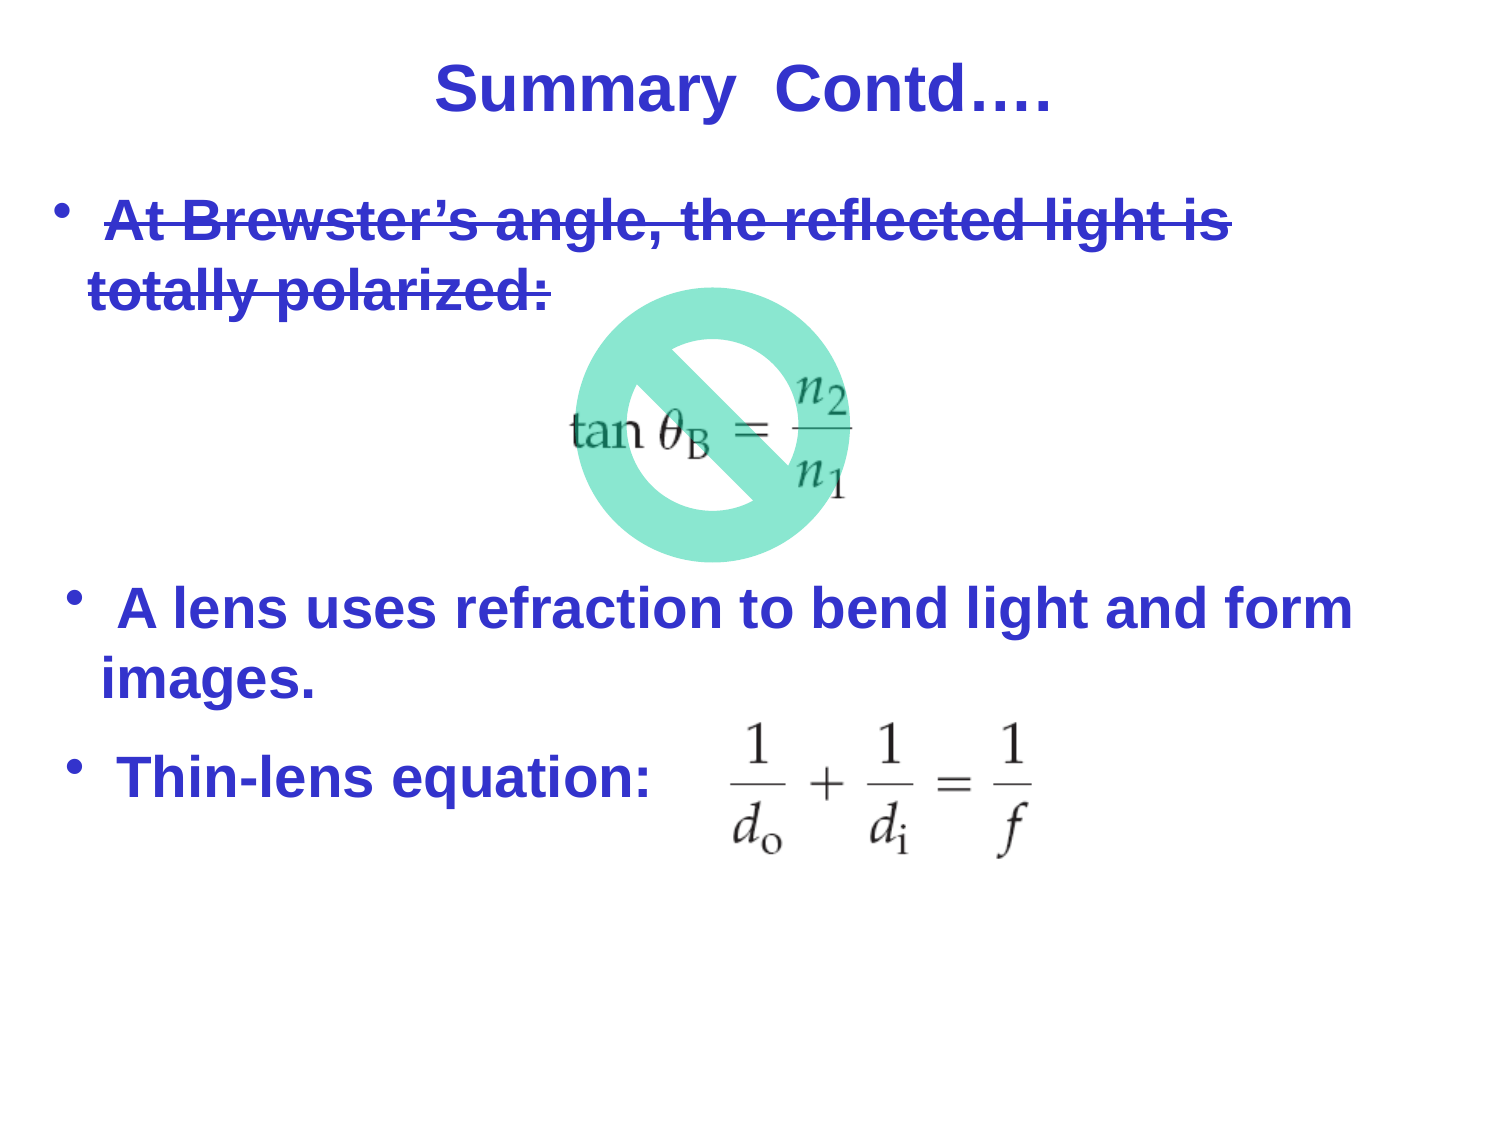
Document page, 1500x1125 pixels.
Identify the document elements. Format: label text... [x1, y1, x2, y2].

text_box A lens uses refraction to bend light and form images. Thin-lens equation: [49, 562, 1388, 817]
picture [712, 699, 1051, 869]
text_box [598, 287, 827, 348]
picture [537, 349, 876, 518]
text_box At Brewster’s angle, the reflected light is totally polarized: [37, 174, 1425, 330]
text_box [619, 526, 806, 563]
text_box Summary Contd…. [37, 37, 1450, 133]
